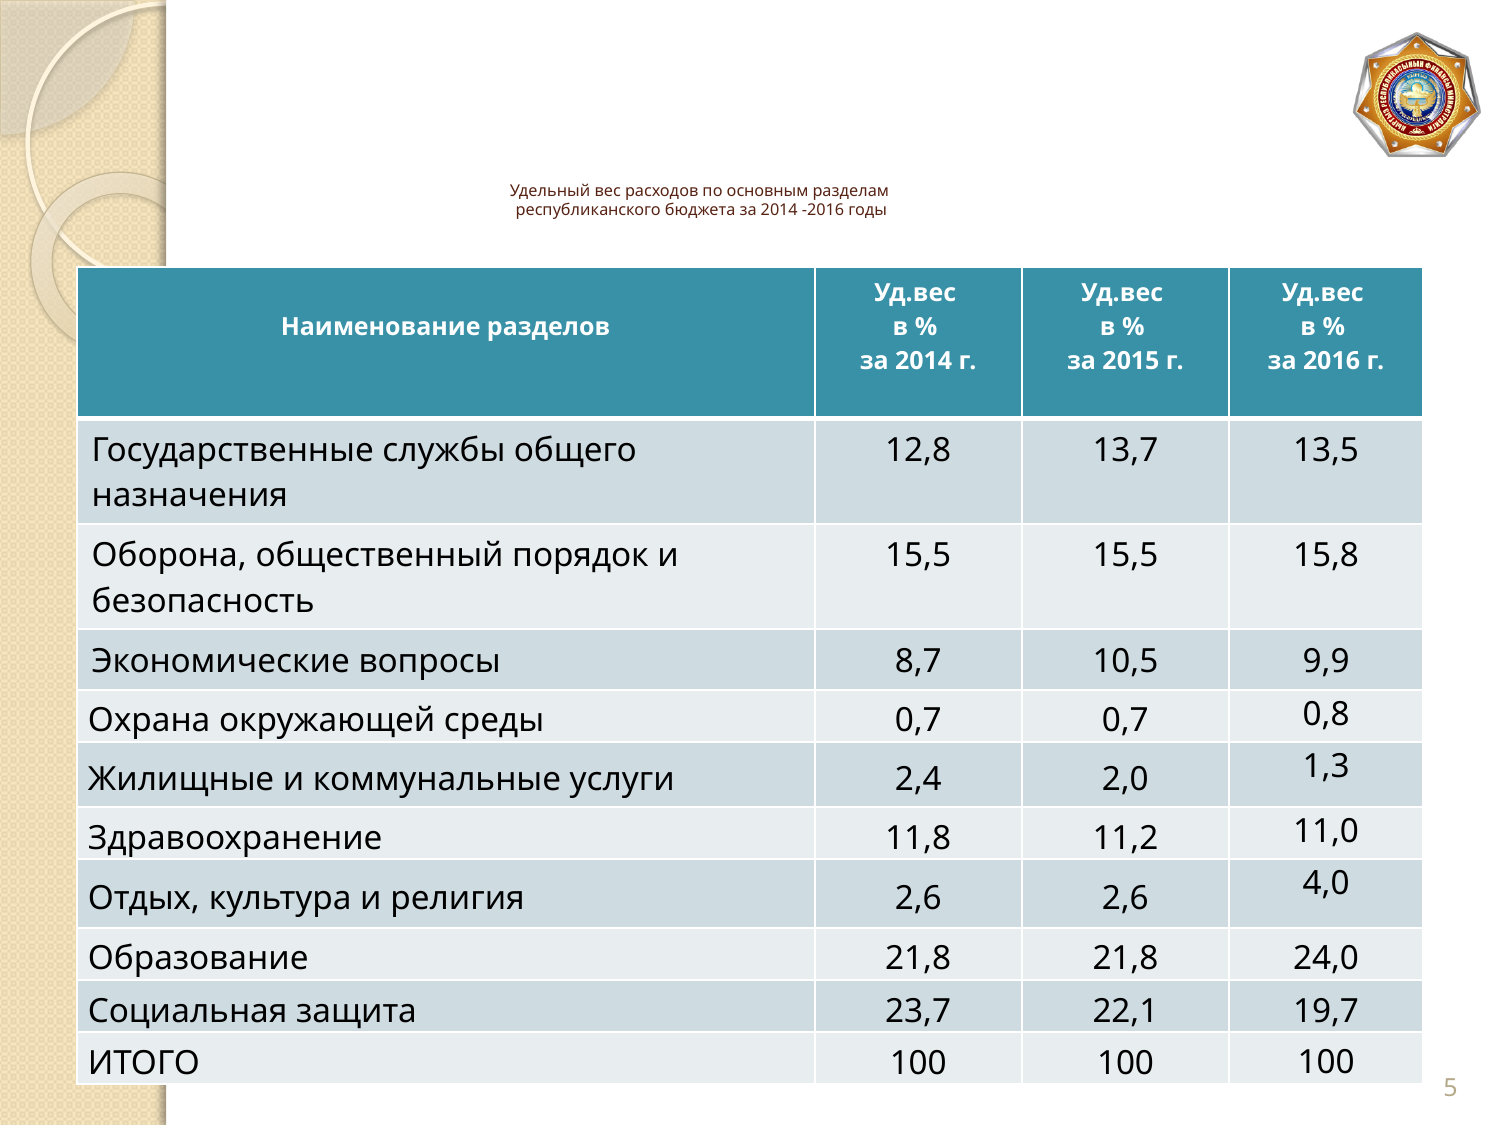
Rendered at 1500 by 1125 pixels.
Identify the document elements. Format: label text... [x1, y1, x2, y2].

table_cell 0,7 [1023, 691, 1228, 741]
table_cell 12,8 [816, 421, 1021, 523]
table_cell 15,5 [816, 525, 1021, 628]
table_header Уд.вес в % за 2015 г. [1023, 268, 1228, 416]
table_cell 21,8 [1023, 929, 1228, 979]
table_header Уд.вес в % за 2016 г. [1230, 268, 1422, 416]
table_cell 2,6 [1023, 860, 1228, 927]
table_cell 10,5 [1023, 630, 1228, 689]
table_cell 19,7 [1230, 981, 1422, 1031]
table_cell 4,0 [1230, 860, 1422, 927]
table_cell Оборона, общественный порядок и безопасность [78, 525, 814, 628]
table_cell 23,7 [816, 981, 1021, 1031]
table_cell 13,5 [1230, 421, 1422, 523]
table_cell 11,8 [816, 808, 1021, 858]
title Удельный вес расходов по основным разделам республиканского бюджета за 2014 -2016 годы [76, 172, 1327, 266]
table_header Уд.вес в % за 2014 г. [816, 268, 1021, 416]
table_cell 13,7 [1023, 421, 1228, 523]
table_cell Отдых, культура и религия [78, 860, 814, 927]
slide_number 5 [1413, 1034, 1488, 1113]
table_cell Охрана окружающей среды [78, 691, 814, 741]
table_cell 0,8 [1230, 691, 1422, 741]
table_cell 24,0 [1230, 929, 1422, 979]
table_cell Экономические вопросы [78, 630, 814, 689]
table_cell 2,4 [816, 743, 1021, 806]
table_cell 11,0 [1230, 808, 1422, 858]
table_cell 2,6 [816, 860, 1021, 927]
table_cell Государственные службы общего назначения [78, 421, 814, 523]
table_cell Социальная защита [78, 981, 814, 1031]
table_cell 9,9 [1230, 630, 1422, 689]
table_cell 100 [1023, 1033, 1228, 1083]
table_cell 100 [1230, 1033, 1422, 1083]
table_cell 11,2 [1023, 808, 1228, 858]
table_cell 0,7 [816, 691, 1021, 741]
table_header Наименование разделов [78, 268, 814, 416]
table_cell 22,1 [1023, 981, 1228, 1031]
table_cell Жилищные и коммунальные услуги [78, 743, 814, 806]
table_cell Здравоохранение [78, 808, 814, 858]
table_cell 100 [816, 1033, 1021, 1083]
table_cell Образование [78, 929, 814, 979]
table_cell 8,7 [816, 630, 1021, 689]
table_cell 2,0 [1023, 743, 1228, 806]
table_cell 15,5 [1023, 525, 1228, 628]
table_cell ИТОГО [78, 1033, 814, 1083]
table_cell 15,8 [1230, 525, 1422, 628]
table_cell 1,3 [1230, 743, 1422, 806]
table_cell 21,8 [816, 929, 1021, 979]
picture [1333, 18, 1500, 166]
